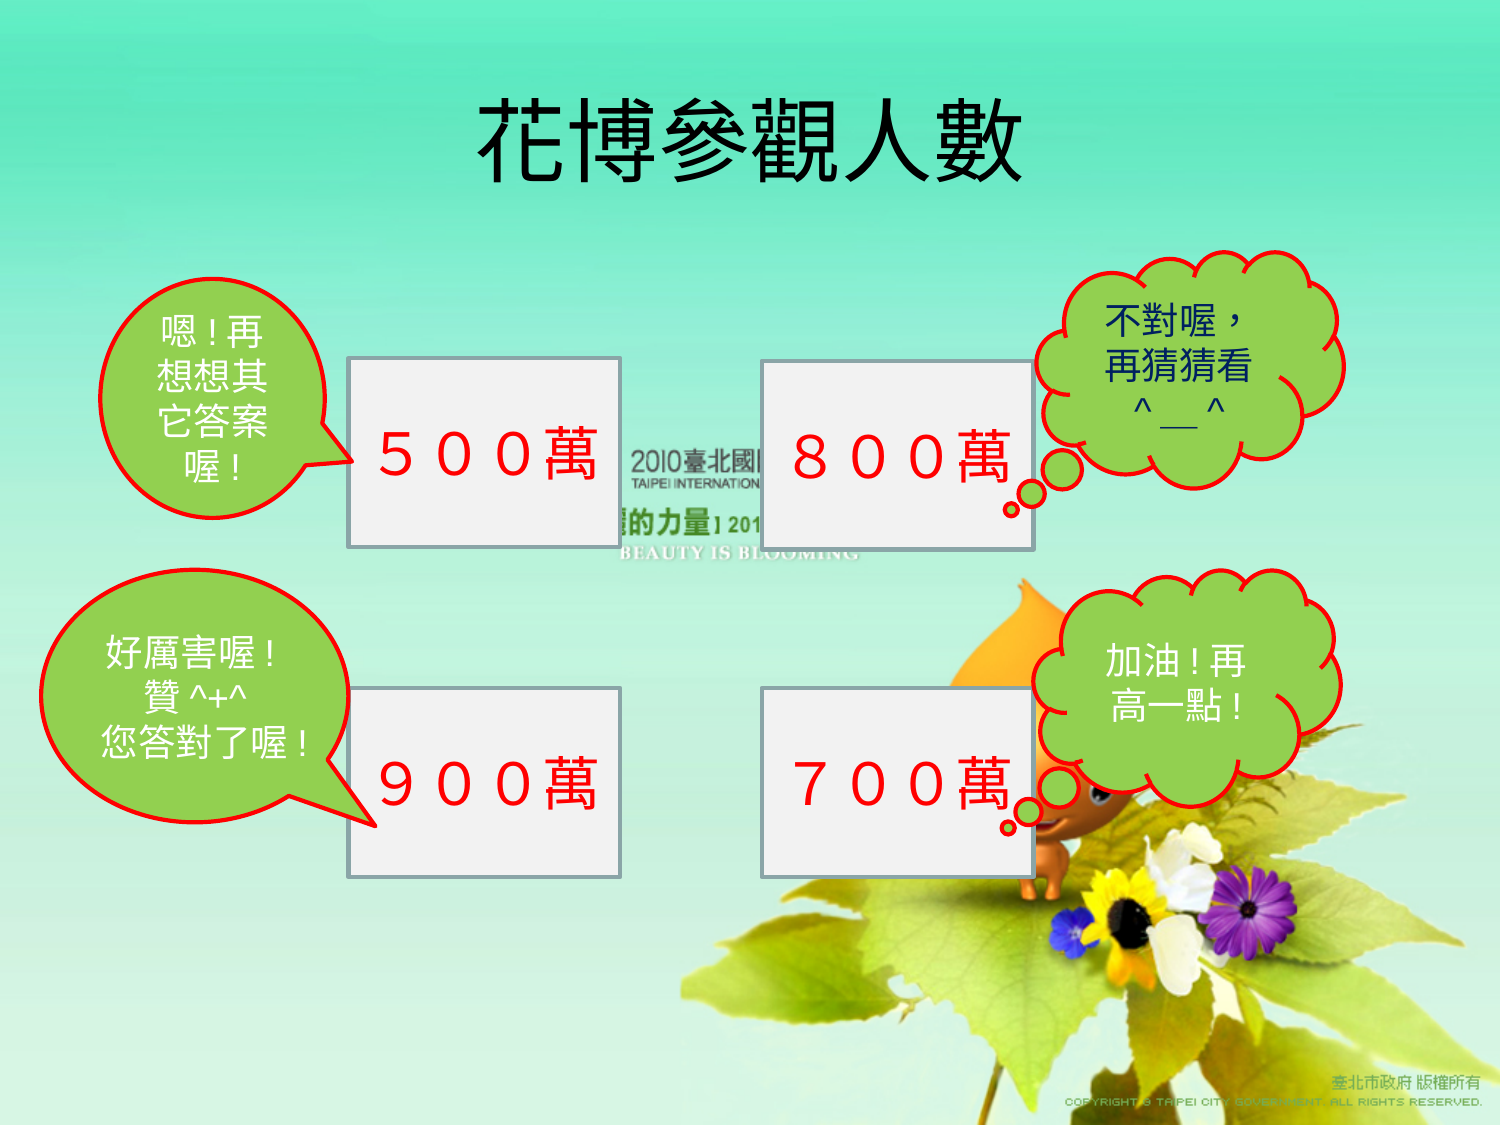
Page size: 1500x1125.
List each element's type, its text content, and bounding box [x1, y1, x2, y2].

text_box ５００萬 [346, 356, 622, 549]
text_box 不對喔，再猜猜看 ^＿^ [1002, 250, 1346, 519]
text_box ７００萬 [760, 686, 1036, 879]
title 花博參觀人數 [75, 45, 1425, 233]
text_box ９００萬 [346, 686, 622, 879]
text_box 加油!再高一點! [999, 568, 1343, 837]
text_box ８００萬 [760, 359, 1036, 552]
picture [0, 0, 1500, 1125]
text_box 好厲害喔!贊^+^ 您答對了喔! [39, 567, 378, 829]
text_box 嗯!再想想其它答案喔! [98, 276, 354, 521]
